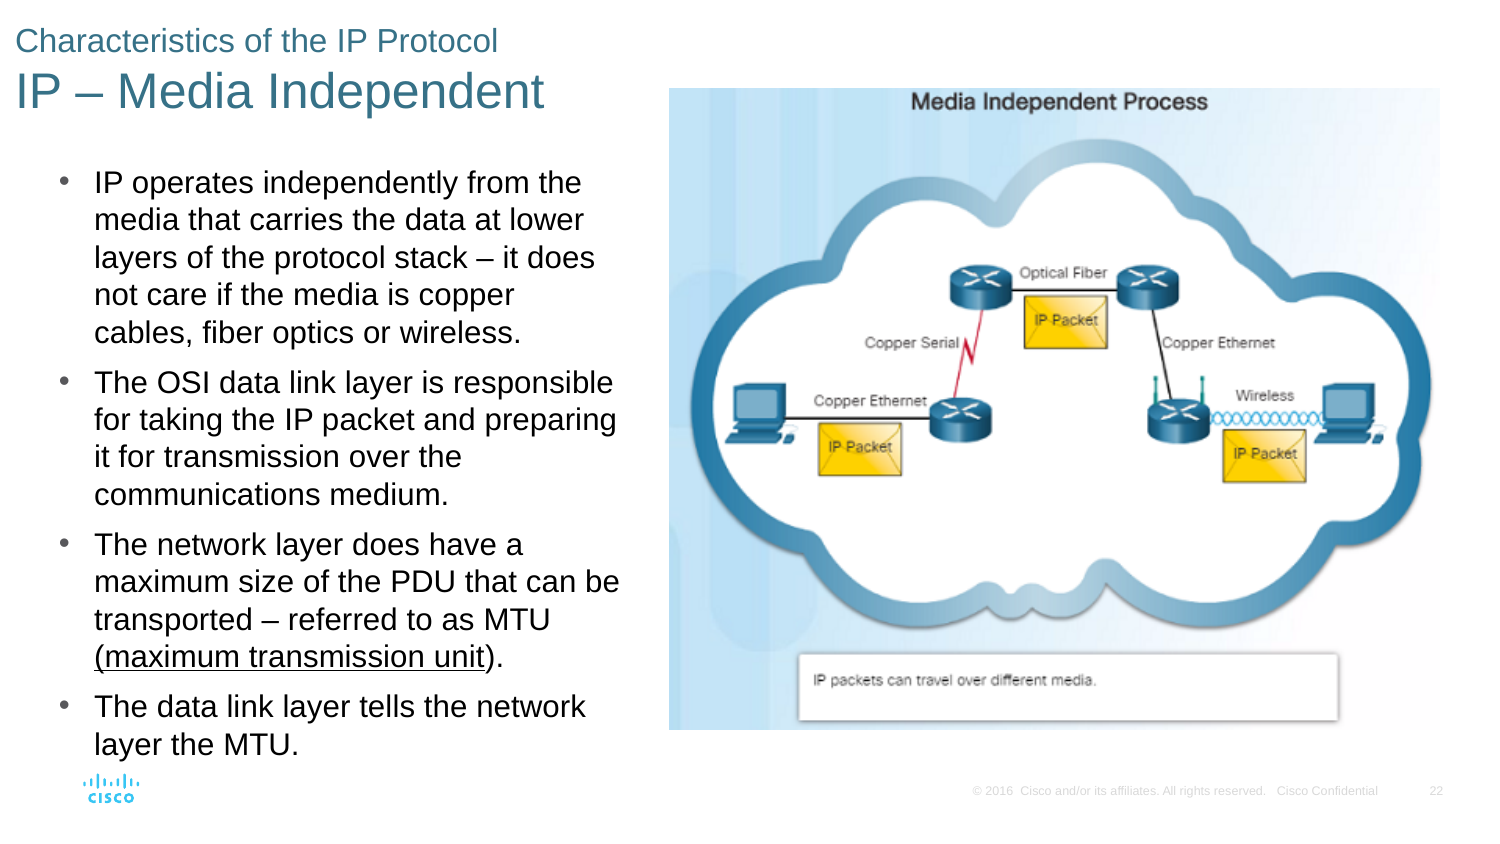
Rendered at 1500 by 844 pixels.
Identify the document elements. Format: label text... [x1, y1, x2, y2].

picture [669, 88, 1441, 730]
title Characteristics of the IP Protocol IP – Media Independent [0, 6, 1500, 131]
list IP operates independently from the media that carries the data at lower layers of the protocol stack – it does not care if the media is copper cables, fiber optics or wireless. The OSI data link layer is responsible for taking the IP packet and preparing it for transmission over the communications medium. The network layer does have a maximum size of the PDU that can be transported – referred to as MTU (maximum transmission unit). The data link layer tells the network layer the MTU. [20, 154, 652, 769]
